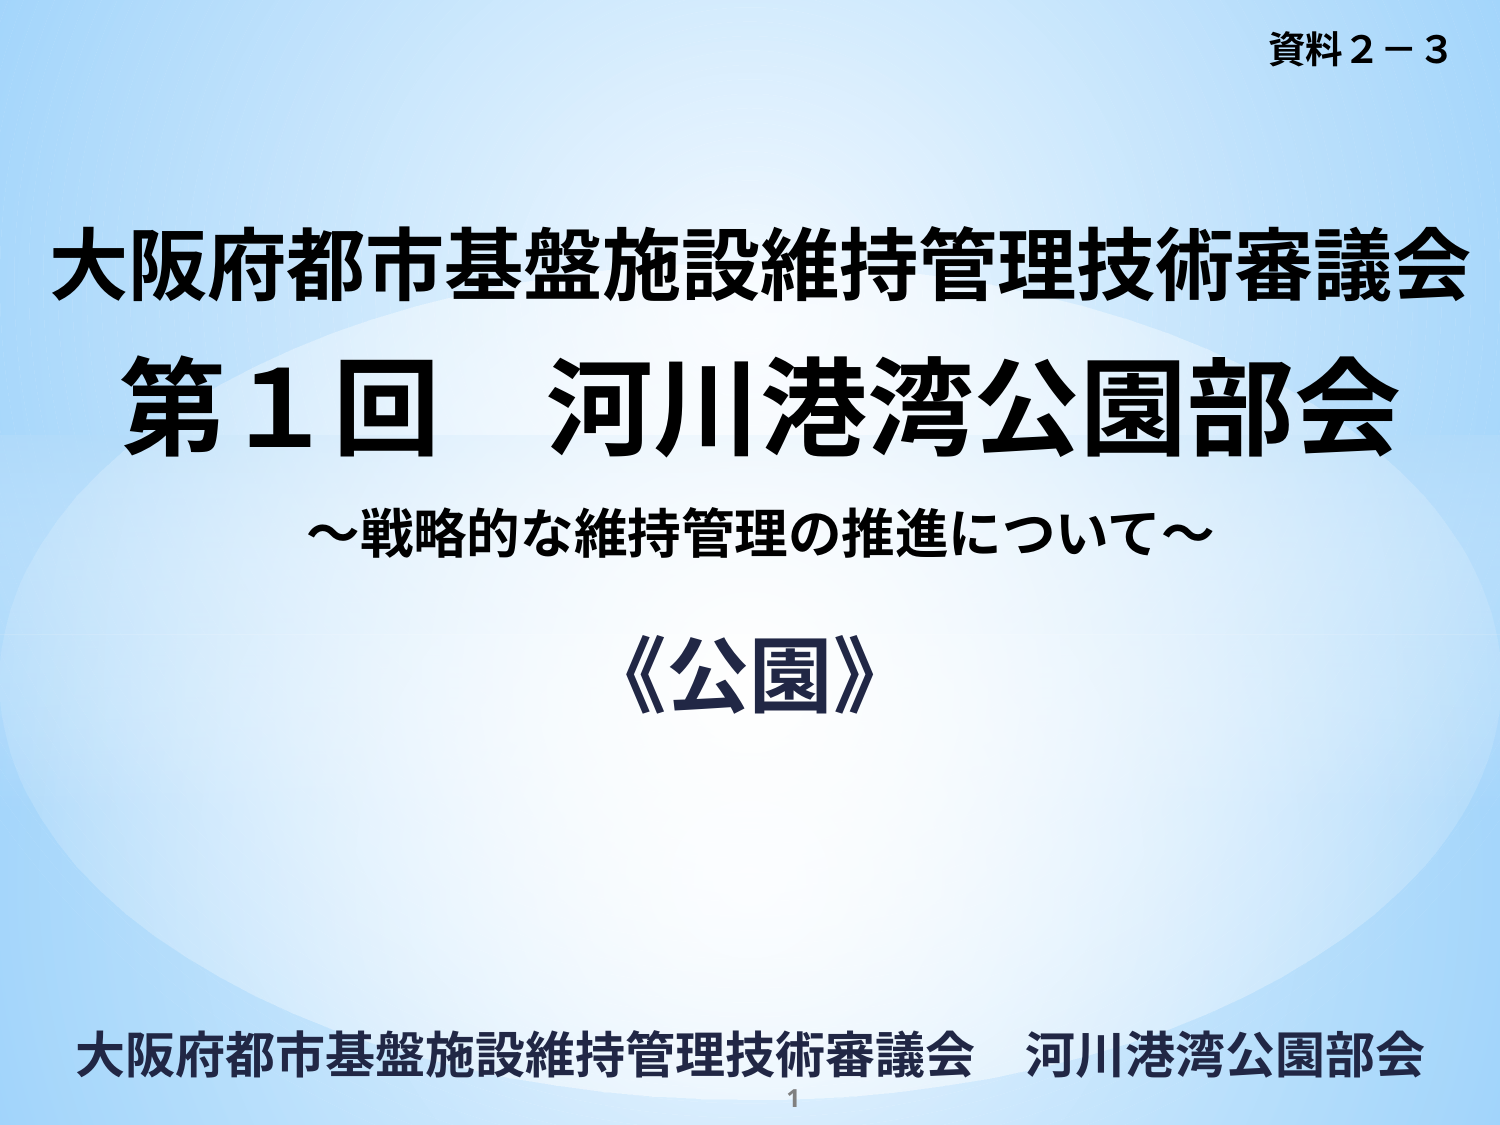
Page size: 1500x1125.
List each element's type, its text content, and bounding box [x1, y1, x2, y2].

text_box 《公園》 [0, 615, 1500, 746]
subtitle 大阪府都市基盤施設維持管理技術審議会 河川港湾公園部会 [0, 1015, 1500, 1106]
text_box 資料２－３ [1163, 19, 1471, 79]
slide_number 1 [643, 1069, 944, 1125]
title 大阪府都市基盤施設維持管理技術審議会 第１回 河川港湾公園部会 ～戦略的な維持管理の推進について～ [0, 208, 1495, 587]
